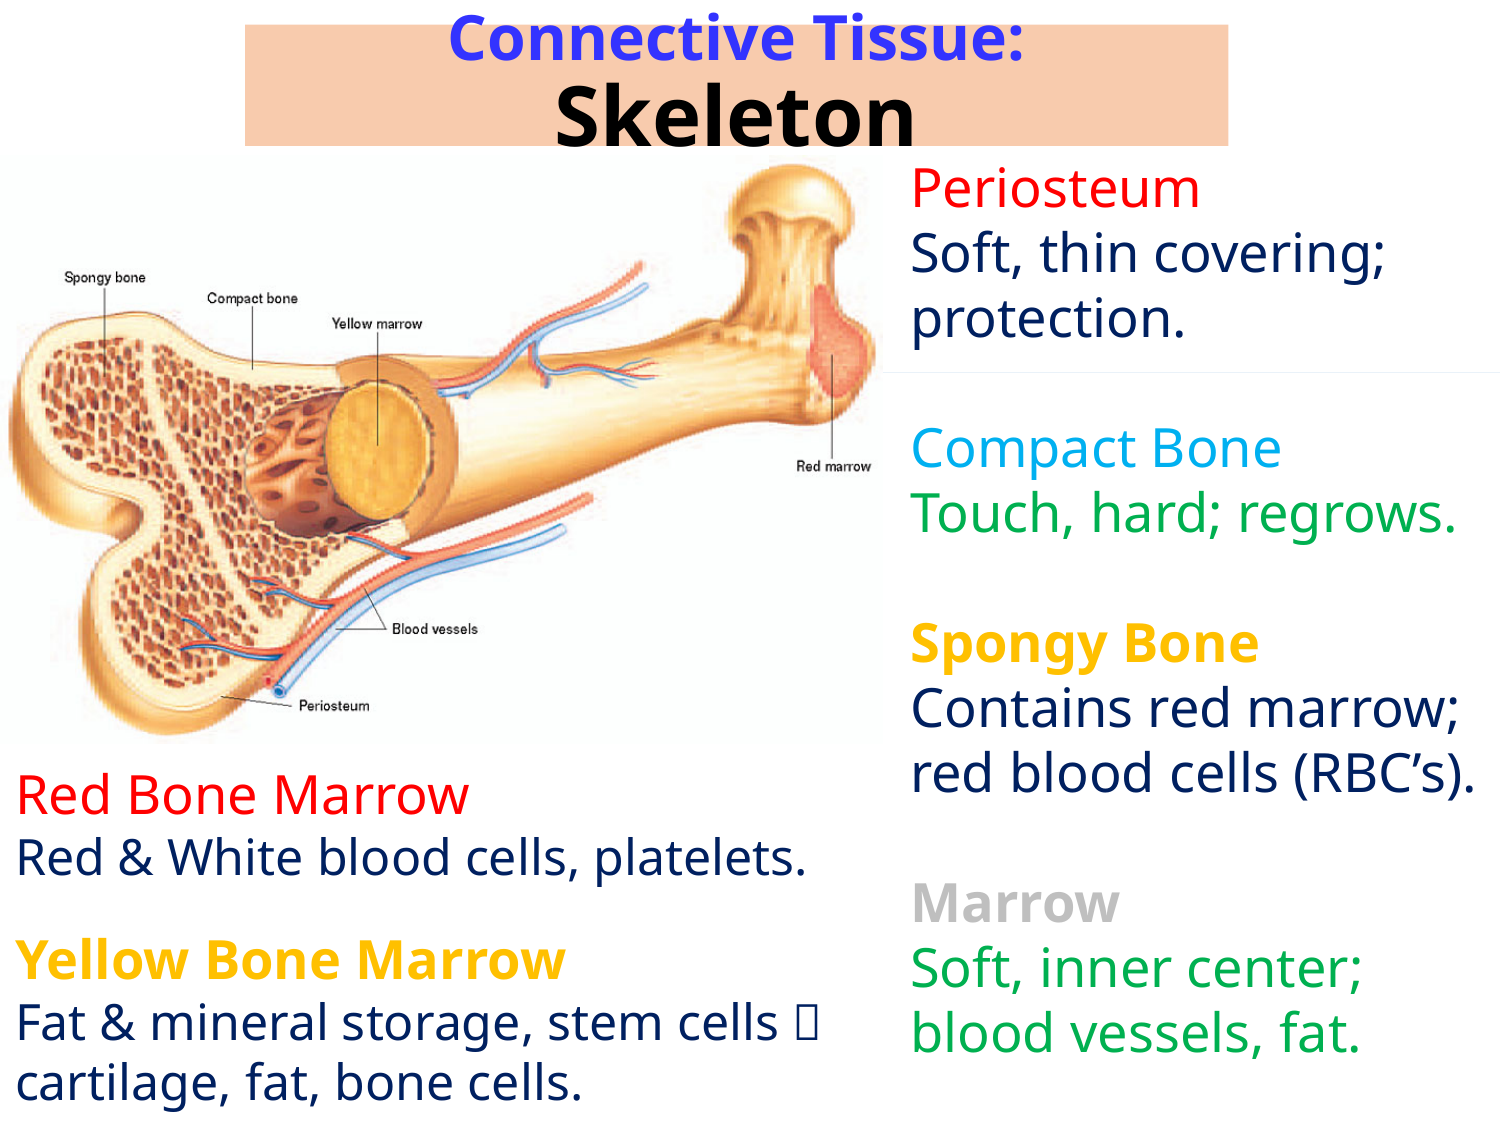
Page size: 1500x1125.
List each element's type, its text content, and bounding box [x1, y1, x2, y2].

text_box Red Bone Marrow Red & White blood cells, platelets. Yellow Bone Marrow Fat & mineral storage, stem cells  cartilage, fat, bone cells. [0, 752, 883, 1125]
list Periosteum Soft, thin covering; protection. Compact Bone Touch, hard; regrows. Spongy Bone Contains red marrow; red blood cells (RBC’s). Marrow Soft, inner center; blood vessels, fat. [895, 146, 1500, 372]
list Periosteum Soft, thin covering; protection. Compact Bone Touch, hard; regrows. Spongy Bone Contains red marrow; red blood cells (RBC’s). Marrow Soft, inner center; blood vessels, fat. [895, 373, 1500, 1125]
picture [0, 155, 884, 744]
text_box Connective Tissue: Skeleton [245, 24, 1229, 146]
